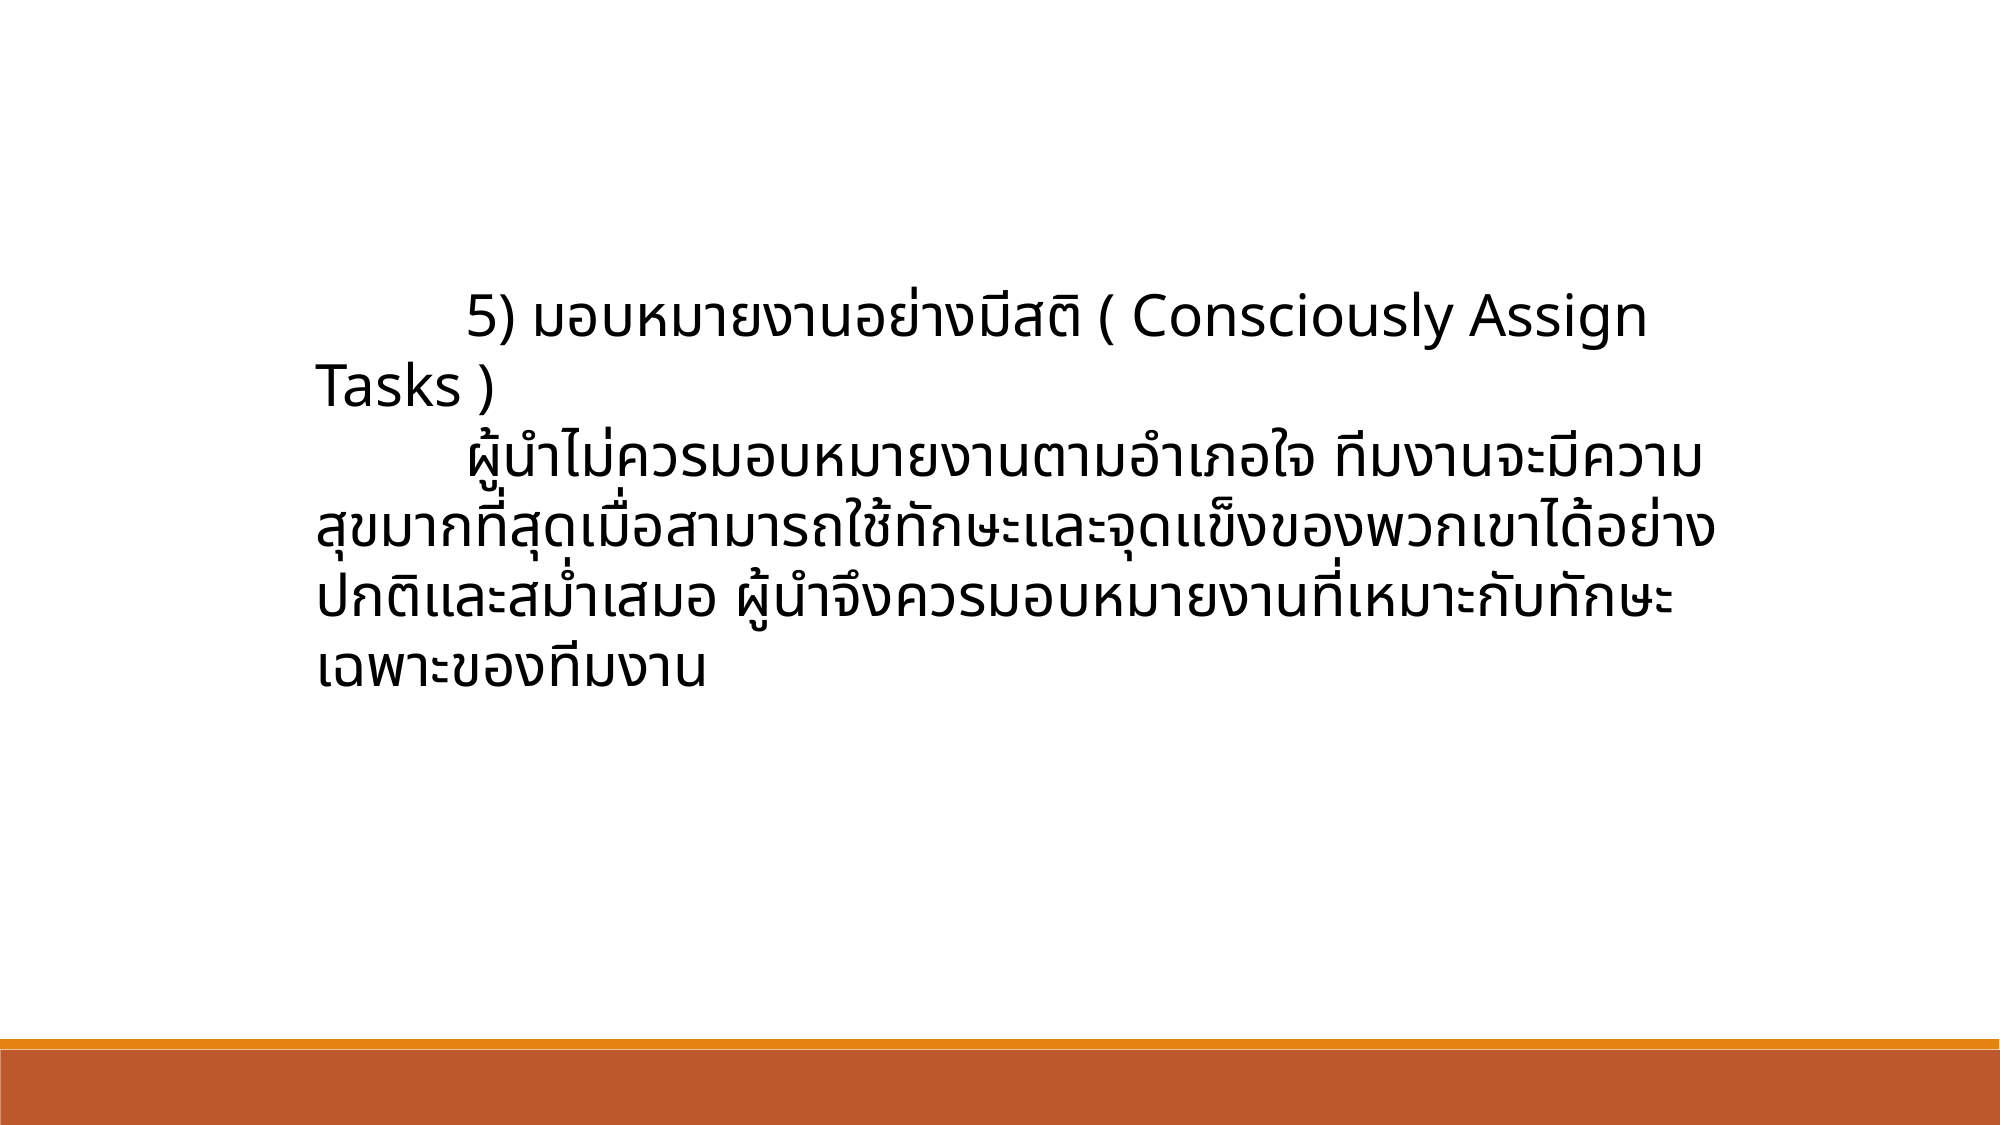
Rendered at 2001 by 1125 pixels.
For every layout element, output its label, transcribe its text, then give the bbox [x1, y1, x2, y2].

text_box 5) มอบหมายงานอย่างมีสติ ( Consciously Assign Tasks ) ผู้นำไม่ควรมอบหมายงานตามอำเภอใจ ทีมงานจะมีความสุขมากที่สุดเมื่อสามารถใช้ทักษะและจุดแข็งของพวกเขาได้อย่างปกติและสม่ำเสมอ ผู้นำจึงควรมอบหมายงานที่เหมาะกับทักษะเฉพาะของทีมงาน [300, 270, 1782, 776]
